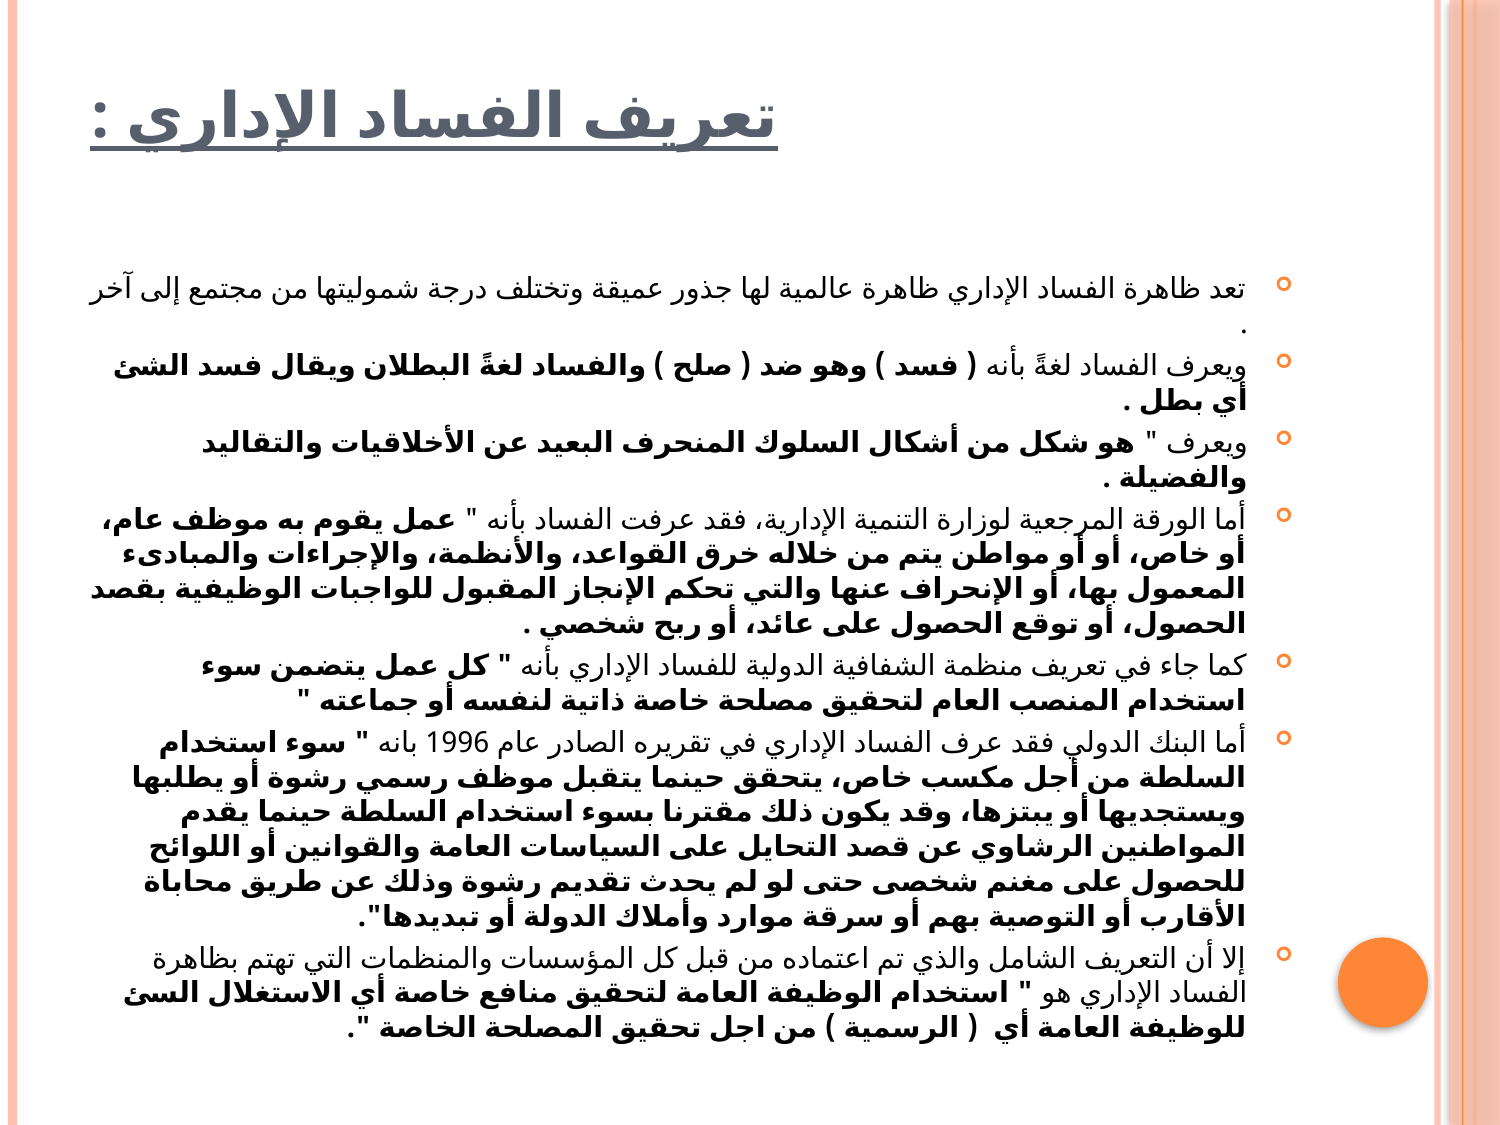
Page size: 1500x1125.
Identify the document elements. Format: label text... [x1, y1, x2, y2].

title تعريف الفساد الإداري : [75, 45, 1300, 233]
list تعد ظاهرة الفساد الإداري ظاهرة عالمية لها جذور عميقة وتختلف درجة شموليتها من مجتمع إلى آخر . ويعرف الفساد لغةً بأنه ( فسد ) وهو ضد ( صلح ) والفساد لغةً البطلان ويقال فسد الشئ أي بطل . ويعرف " هو شكل من أشكال السلوك المنحرف البعيد عن الأخلاقيات والتقاليد والفضيلة . أما الورقة المرجعية لوزارة التنمية الإدارية، فقد عرفت الفساد بأنه " عمل يقوم به موظف عام، أو خاص، أو أو مواطن يتم من خلاله خرق القواعد، والأنظمة، والإجراءات والمبادىء المعمول بها، أو الإنحراف عنها والتي تحكم الإنجاز المقبول للواجبات الوظيفية بقصد الحصول، أو توقع الحصول على عائد، أو ربح شخصي . كما جاء في تعريف منظمة الشفافية الدولية للفساد الإداري بأنه " كل عمل يتضمن سوء استخدام المنصب العام لتحقيق مصلحة خاصة ذاتية لنفسه أو جماعته " أما البنك الدولي فقد عرف الفساد الإداري في تقريره الصادر عام 1996 بانه " سوء استخدام السلطة من أجل مكسب خاص، يتحقق حينما يتقبل موظف رسمي رشوة أو يطلبها ويستجديها أو يبتزها، وقد يكون ذلك مقترنا بسوء استخدام السلطة حينما يقدم المواطنين الرشاوي عن قصد التحايل على السياسات العامة والقوانين أو اللوائح للحصول على مغنم شخصى حتى لو لم يحدث تقديم رشوة وذلك عن طريق محاباة الأقارب أو التوصية بهم أو سرقة موارد وأملاك الدولة أو تبديدها". إلا أن التعريف الشامل والذي تم اعتماده من قبل كل المؤسسات والمنظمات التي تهتم بظاهرة الفساد الإداري هو " استخدام الوظيفة العامة لتحقيق منافع خاصة أي الاستغلال السئ للوظيفة العامة أي ( الرسمية ) من اجل تحقيق المصلحة الخاصة ". [75, 262, 1300, 1062]
